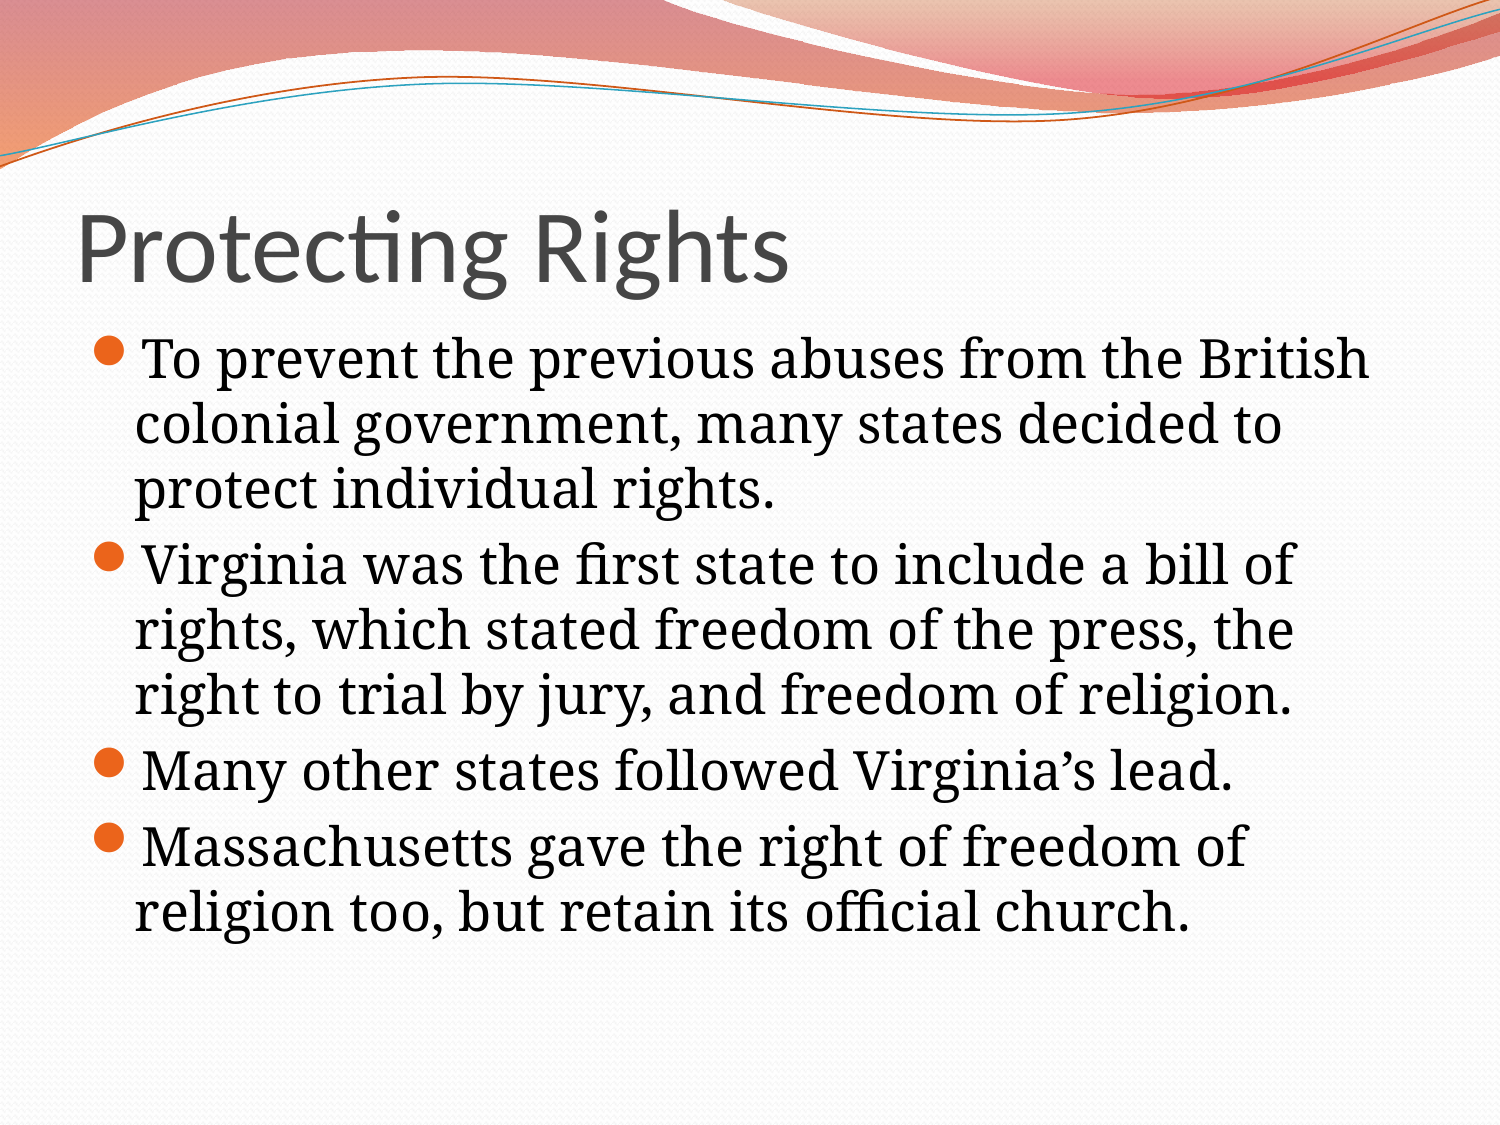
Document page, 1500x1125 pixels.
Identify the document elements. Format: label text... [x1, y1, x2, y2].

title Protecting Rights [75, 115, 1425, 303]
list To prevent the previous abuses from the British colonial government, many states decided to protect individual rights. Virginia was the first state to include a bill of rights, which stated freedom of the press, the right to trial by jury, and freedom of religion. Many other states followed Virginia’s lead. Massachusetts gave the right of freedom of religion too, but retain its official church. [75, 317, 1425, 1038]
